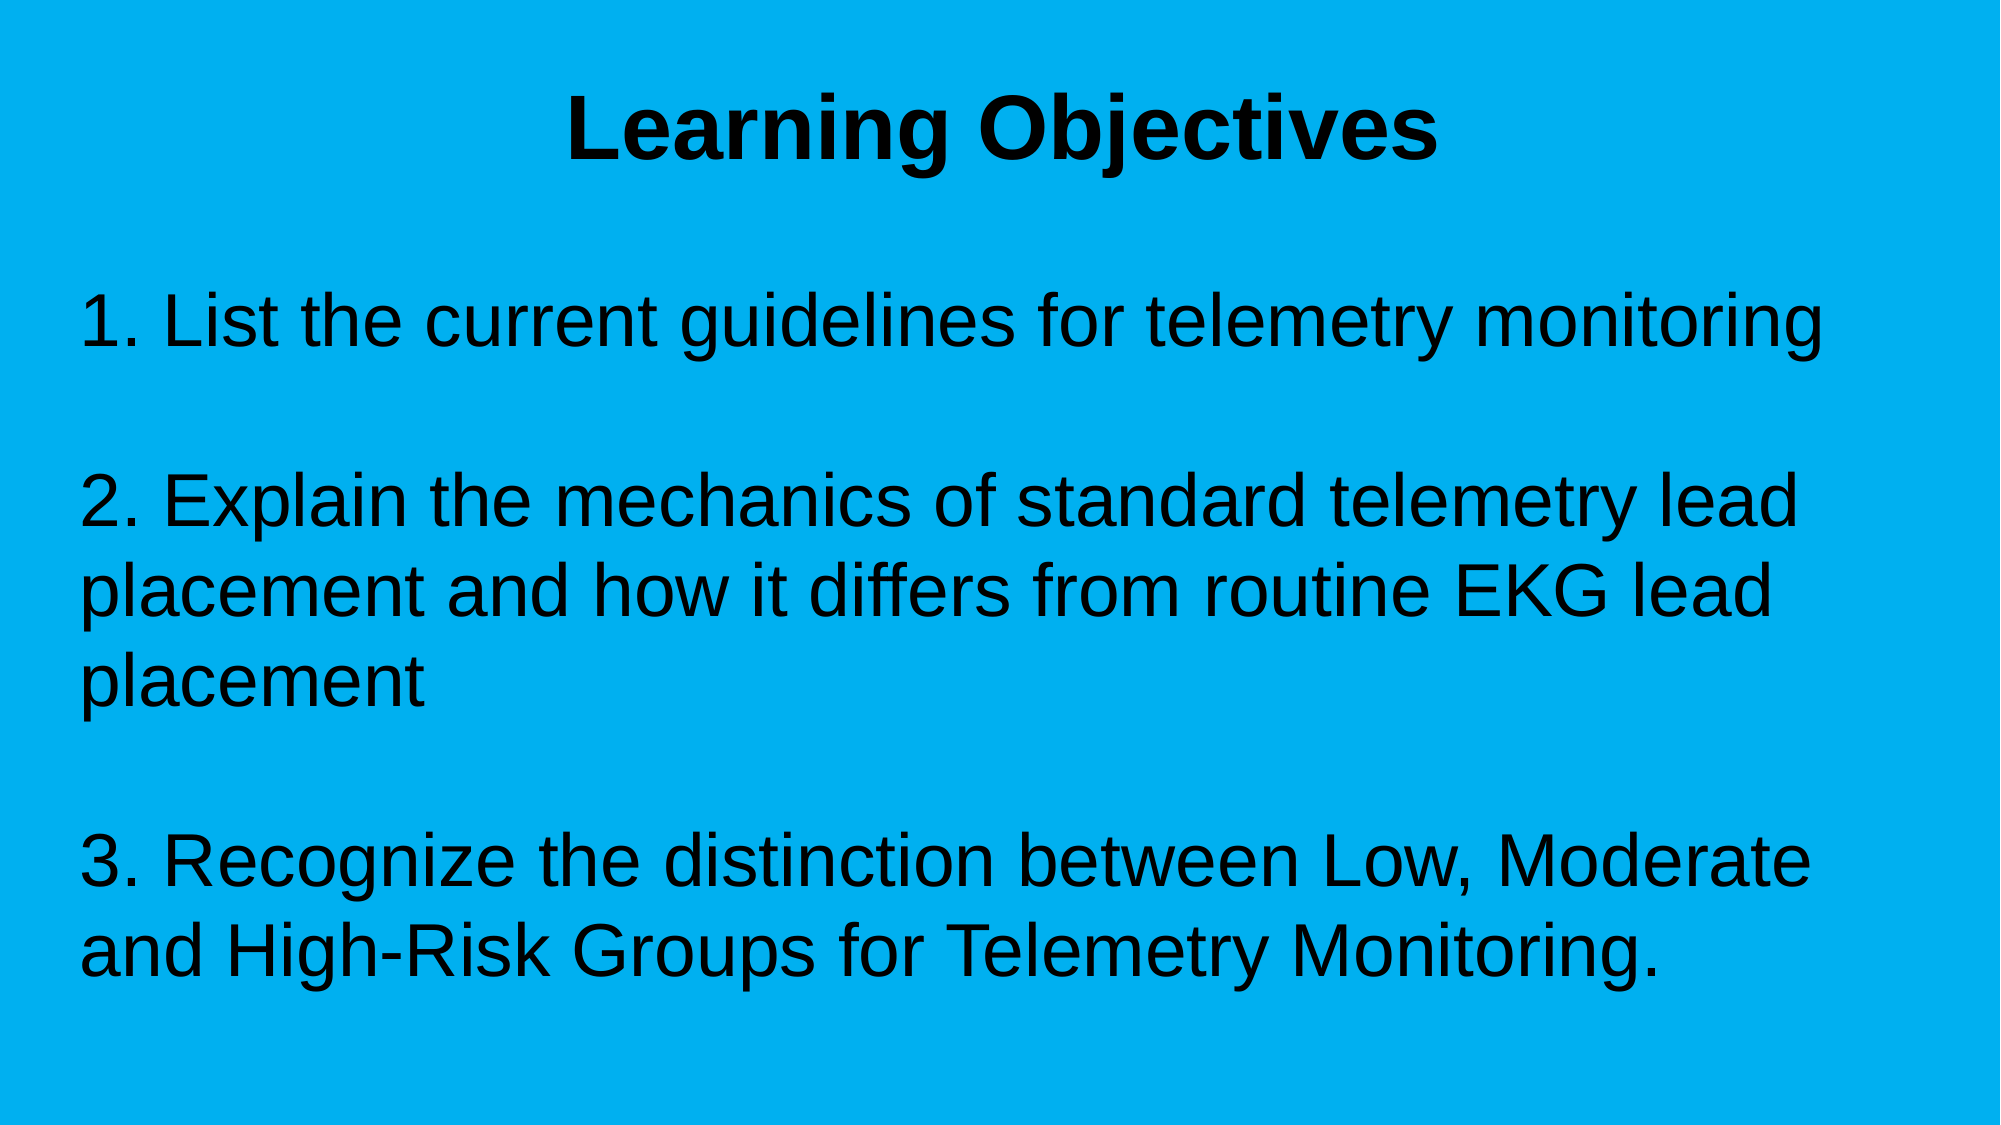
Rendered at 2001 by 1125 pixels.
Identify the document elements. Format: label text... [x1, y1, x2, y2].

text_box Learning Objectives [1, 60, 2000, 186]
text_box 1. List the current guidelines for telemetry monitoring 2. Explain the mechanics of standard telemetry lead placement and how it differs from routine EKG lead placement 3. Recognize the distinction between Low, Moderate and High-Risk Groups for Telemetry Monitoring. [64, 263, 1936, 999]
